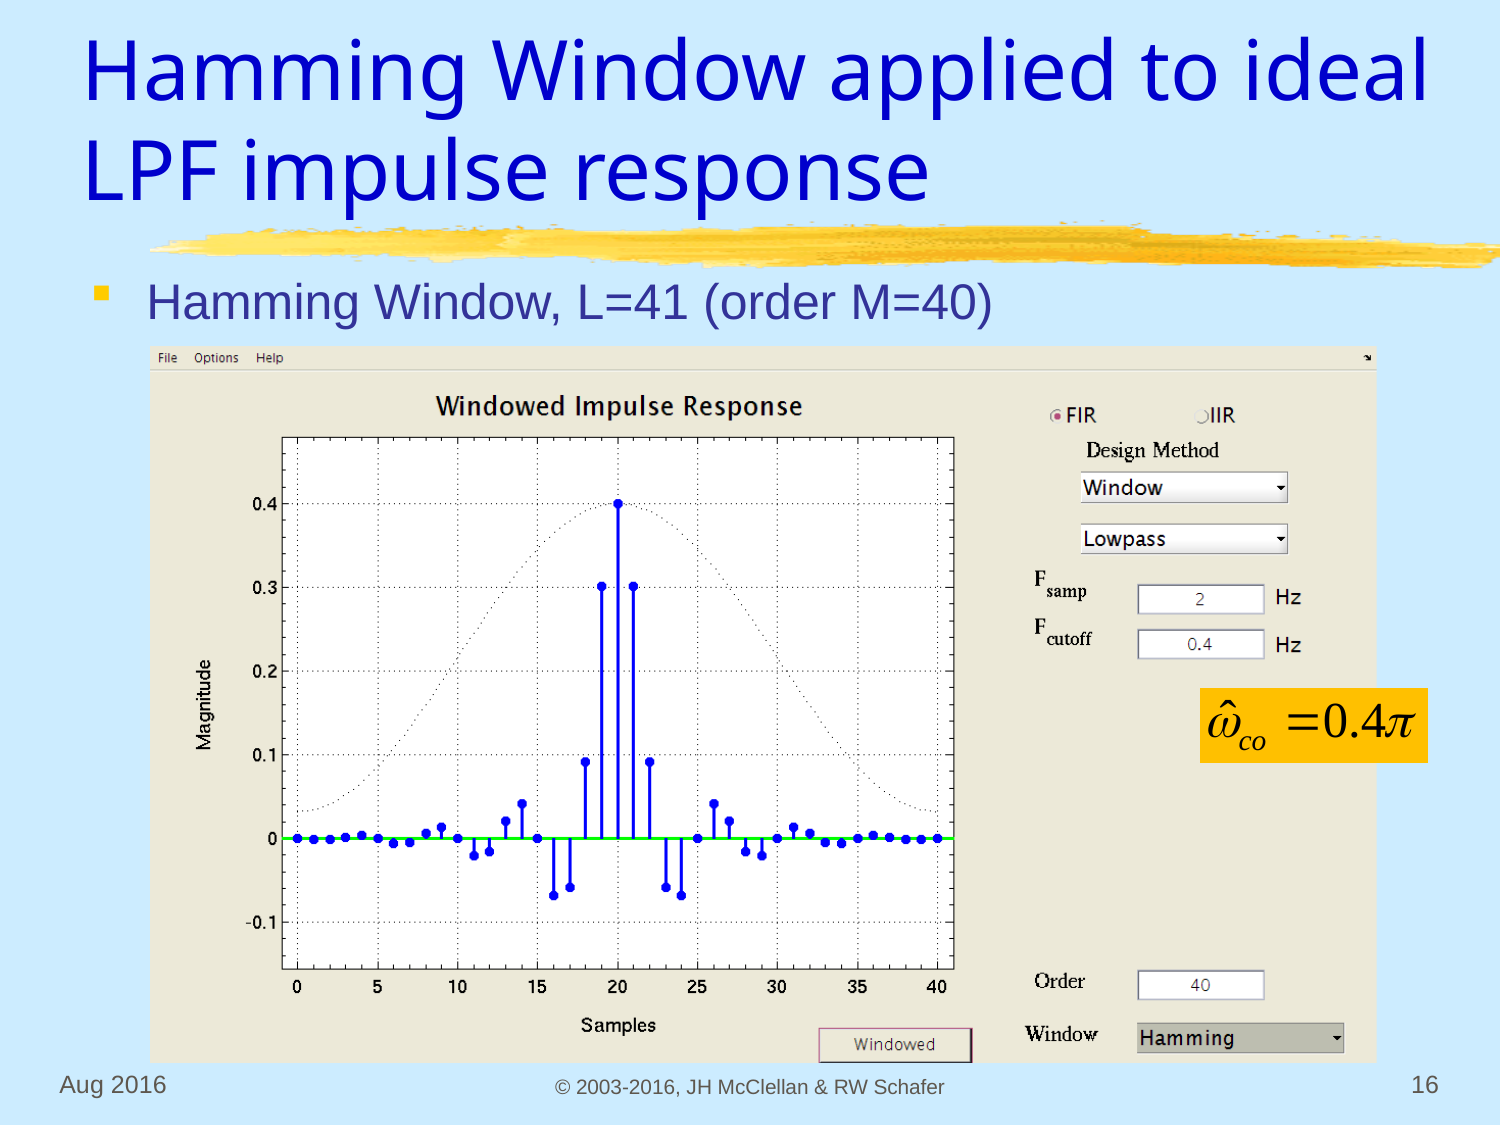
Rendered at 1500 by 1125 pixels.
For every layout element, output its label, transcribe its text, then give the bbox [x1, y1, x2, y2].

slide_number 16 [1141, 1031, 1455, 1107]
list Hamming Window, L=41 (order M=40) [74, 261, 1466, 1038]
picture [149, 345, 1377, 1063]
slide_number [44, 1031, 358, 1107]
title Hamming Window applied to ideal LPF impulse response [66, 37, 1463, 226]
picture [150, 215, 1500, 279]
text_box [1199, 687, 1428, 764]
footer © 2003-2016, JH McClellan & RW Schafer [512, 1071, 988, 1107]
